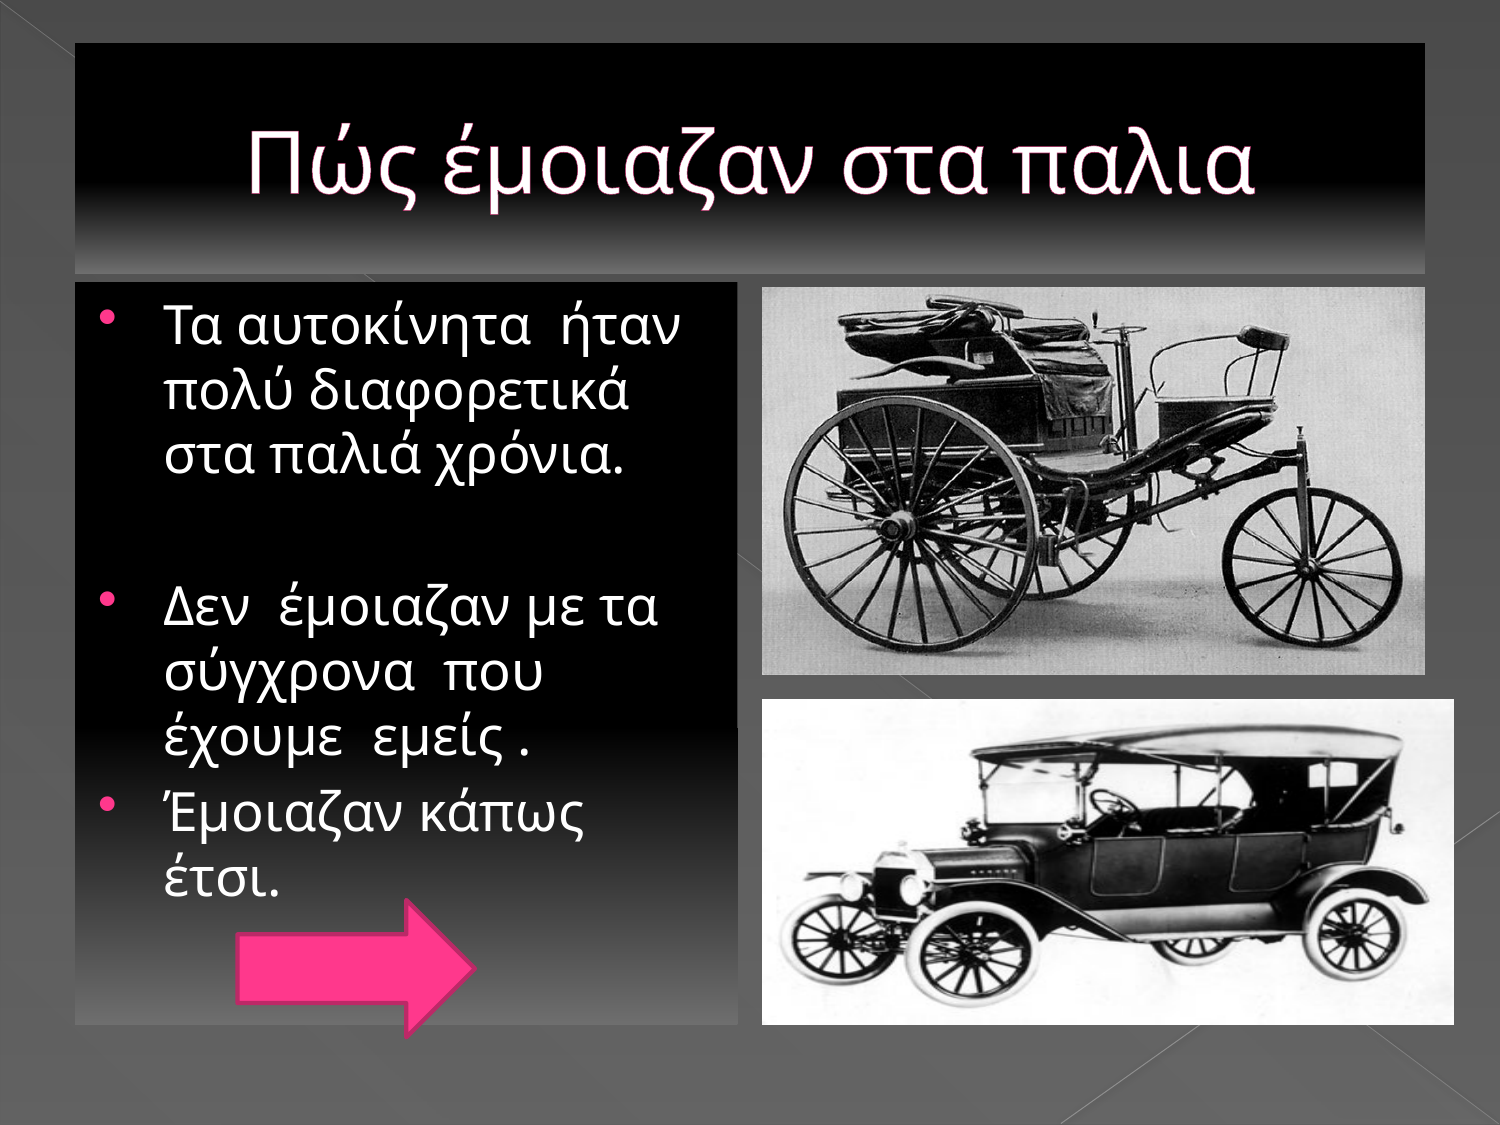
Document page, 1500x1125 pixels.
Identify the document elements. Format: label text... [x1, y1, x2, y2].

picture [762, 699, 1454, 1026]
text_box [235, 898, 478, 1040]
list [762, 287, 1426, 676]
list Τα αυτοκίνητα ήταν πολύ διαφορετικά στα παλιά χρόνια. Δεν έμοιαζαν με τα σύγχρονα που έχουμε εμείς . Έμοιαζαν κάπως έτσι. [75, 282, 738, 1025]
title Πώς έμοιαζαν στα παλια [75, 43, 1425, 274]
